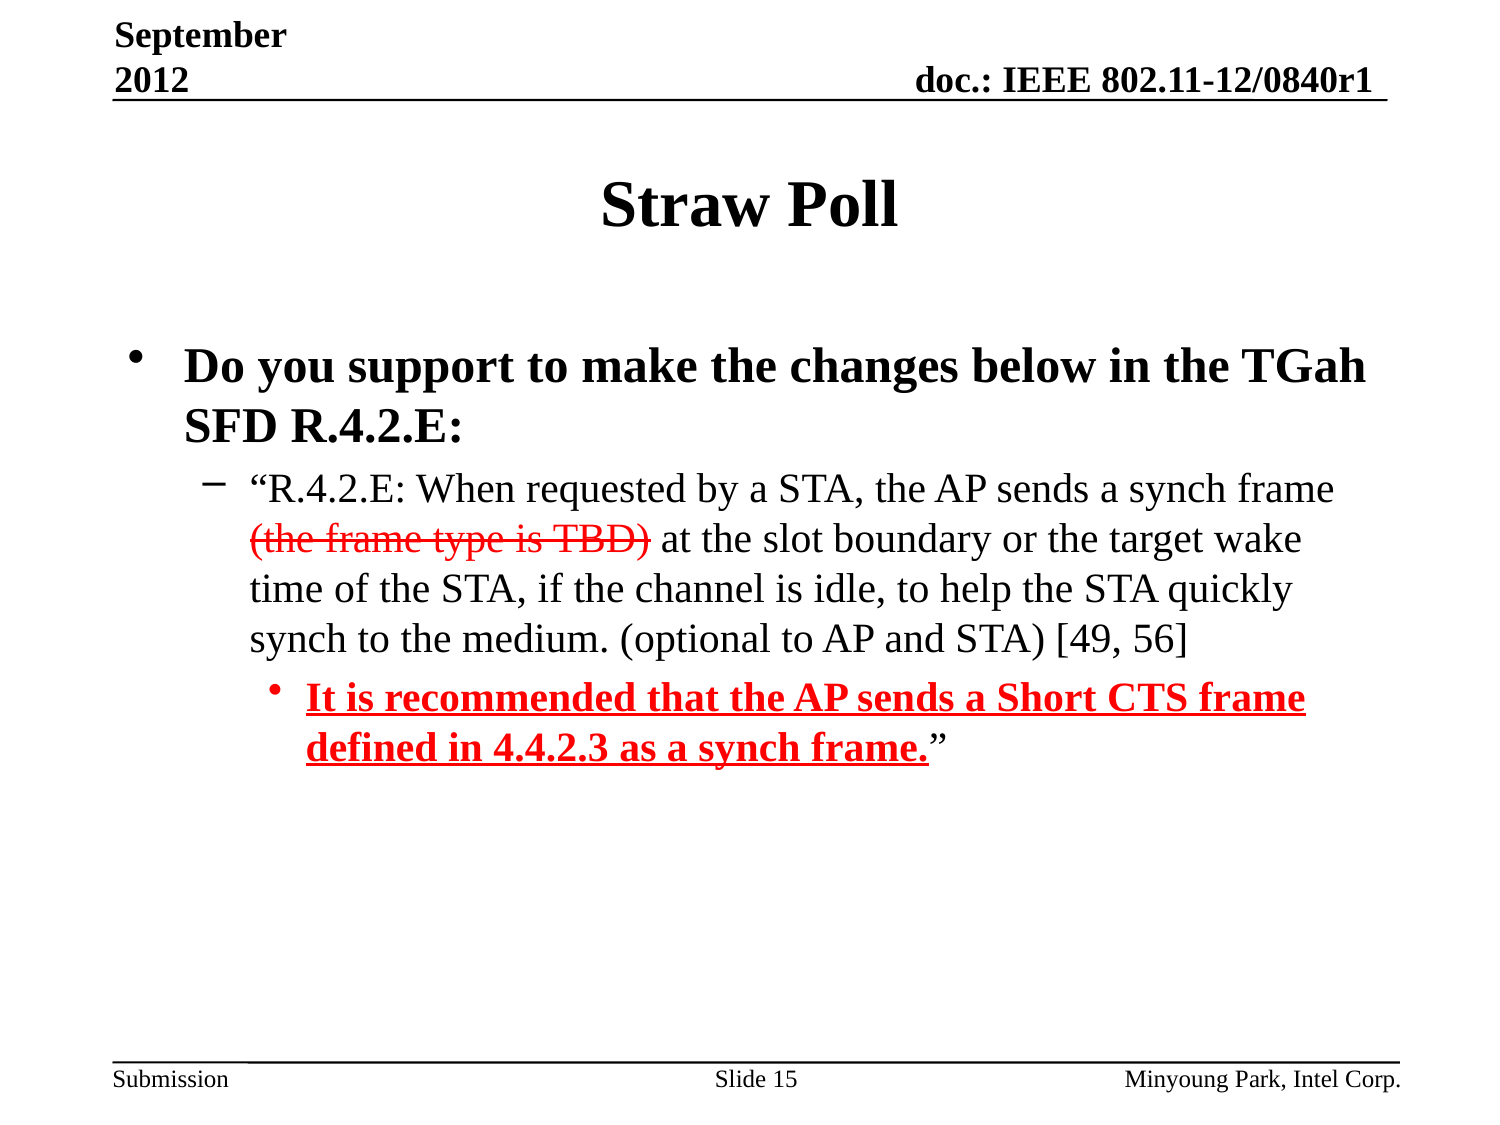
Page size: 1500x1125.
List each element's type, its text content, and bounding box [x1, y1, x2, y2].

list Do you support to make the changes below in the TGah SFD R.4.2.E: “R.4.2.E: When requested by a STA, the AP sends a synch frame (the frame type is TBD) at the slot boundary or the target wake time of the STA, if the channel is idle, to help the STA quickly synch to the medium. (optional to AP and STA) [49, 56] It is recommended that the AP sends a Short CTS frame defined in 4.4.2.3 as a synch frame.” [112, 324, 1388, 1000]
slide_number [114, 54, 366, 101]
title Straw Poll [112, 112, 1388, 288]
footer Minyoung Park, Intel Corp. [1121, 1061, 1402, 1093]
slide_number Slide 15 [712, 1061, 800, 1093]
